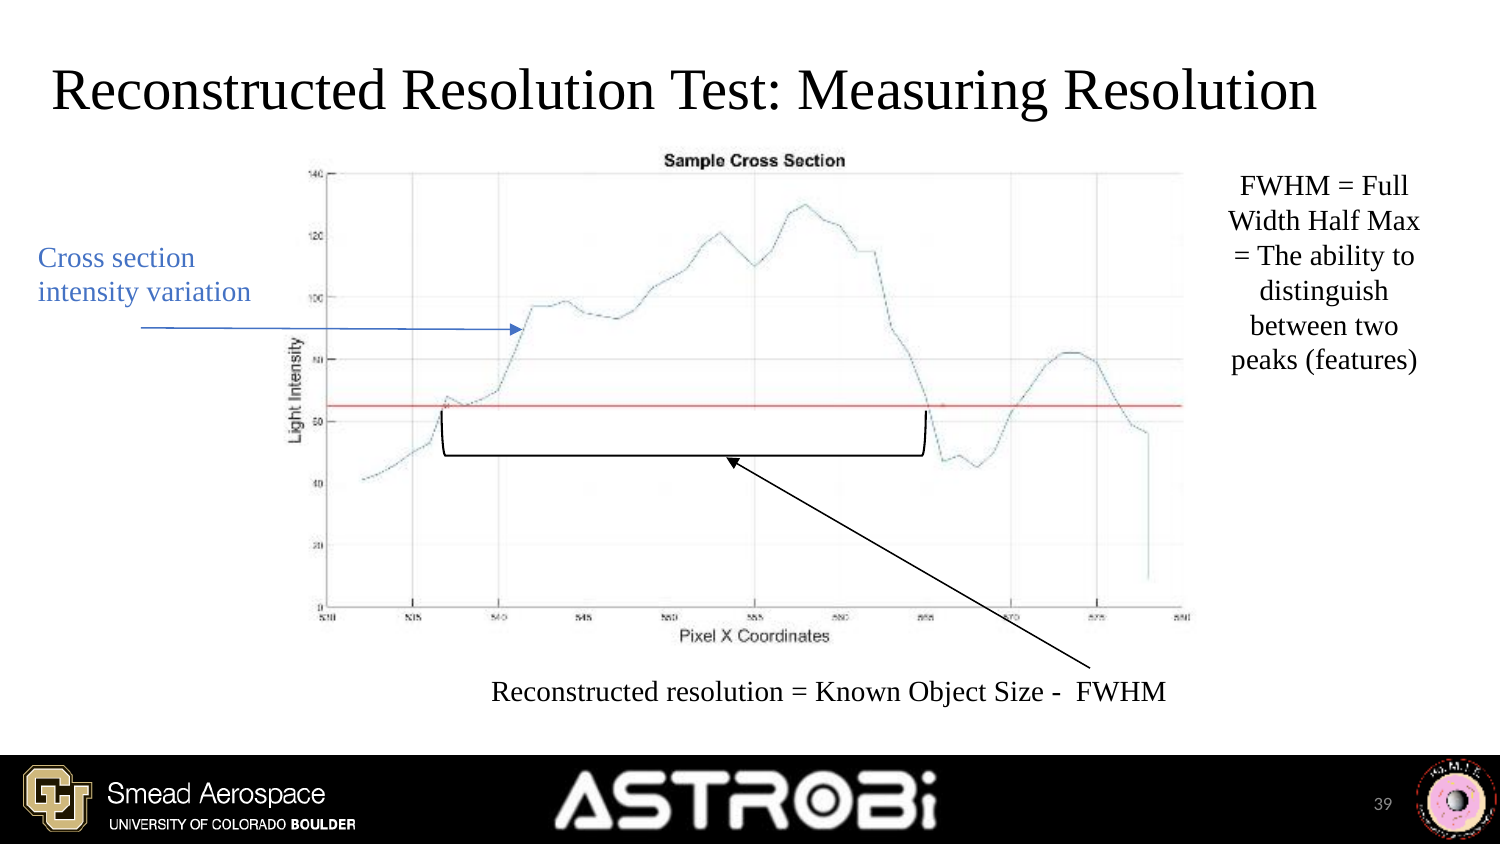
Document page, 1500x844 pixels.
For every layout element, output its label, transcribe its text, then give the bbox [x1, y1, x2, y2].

title Reconstructed Resolution Test: Measuring Resolution [36, 43, 1434, 138]
text_box Reconstructed resolution = Known Object Size - FWHM [476, 665, 1500, 716]
picture [184, 133, 1287, 666]
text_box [725, 457, 1091, 669]
slide_number 39 [1317, 770, 1408, 836]
picture [1412, 756, 1500, 843]
picture [23, 765, 355, 832]
text_box Cross section intensity variation [22, 230, 179, 316]
picture [548, 756, 943, 843]
text_box FWHM = Full Width Half Max = The ability to distinguish between two peaks (features) [1290, 158, 1445, 384]
